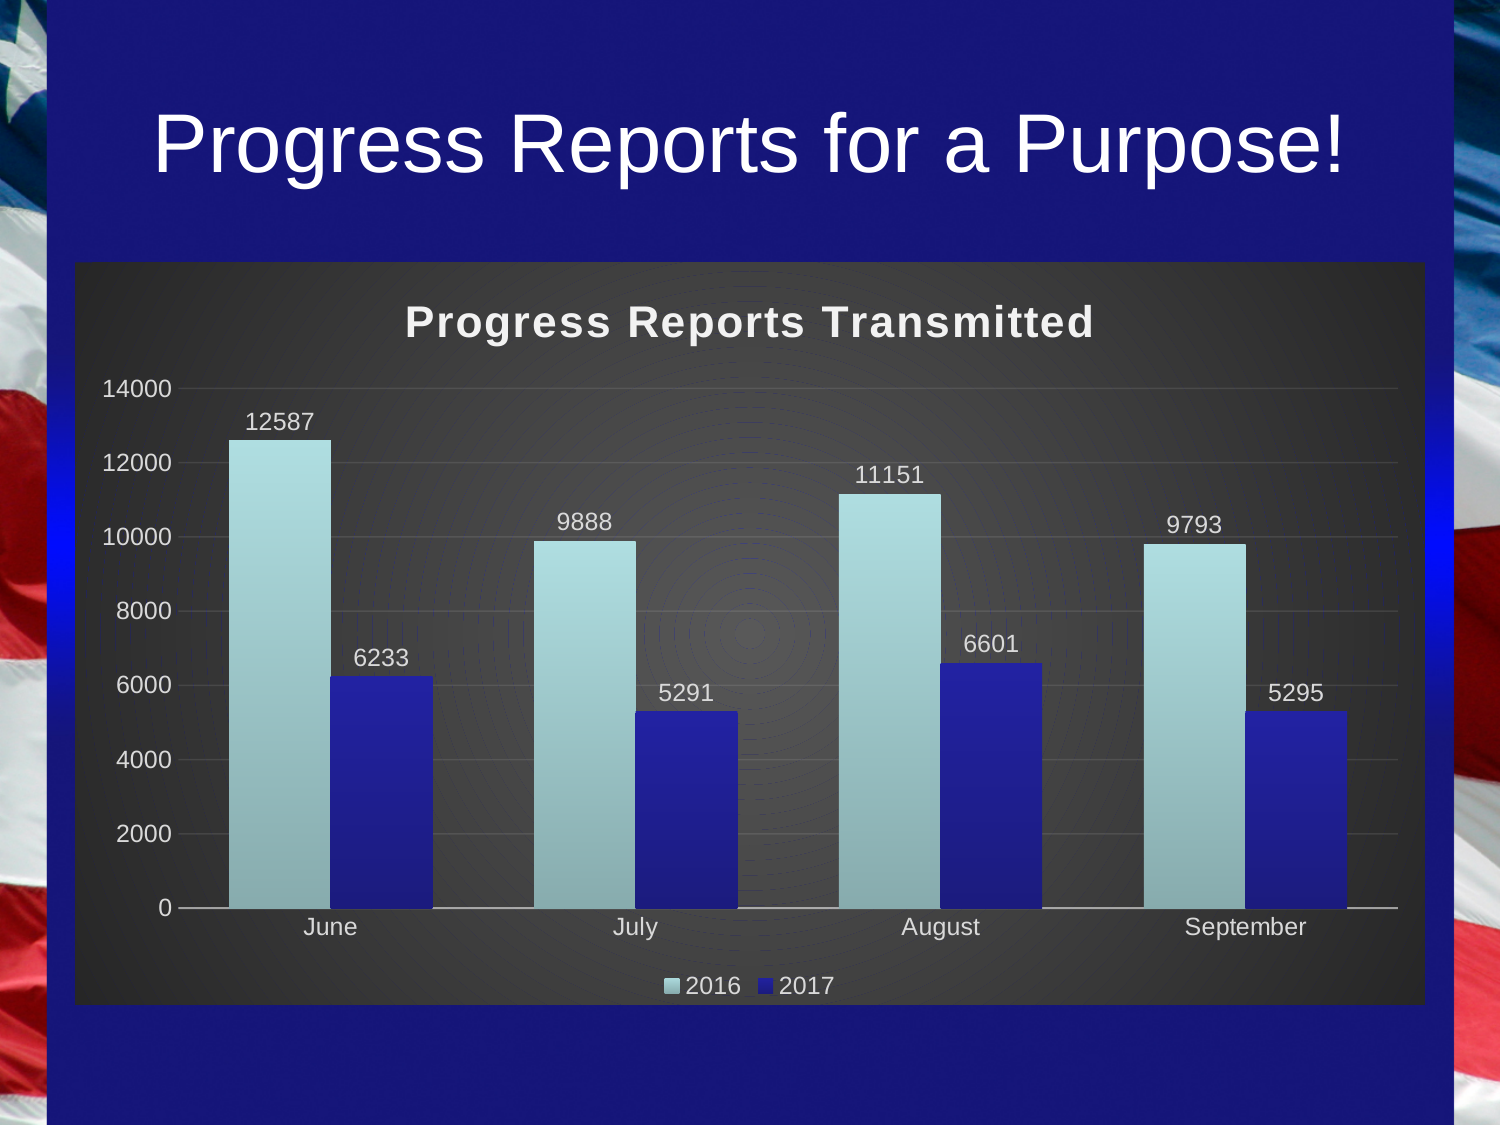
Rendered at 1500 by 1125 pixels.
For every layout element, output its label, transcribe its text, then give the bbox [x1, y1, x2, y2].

picture [0, 0, 1500, 1125]
title Progress Reports for a Purpose! [75, 45, 1425, 233]
chart [74, 262, 1426, 1006]
